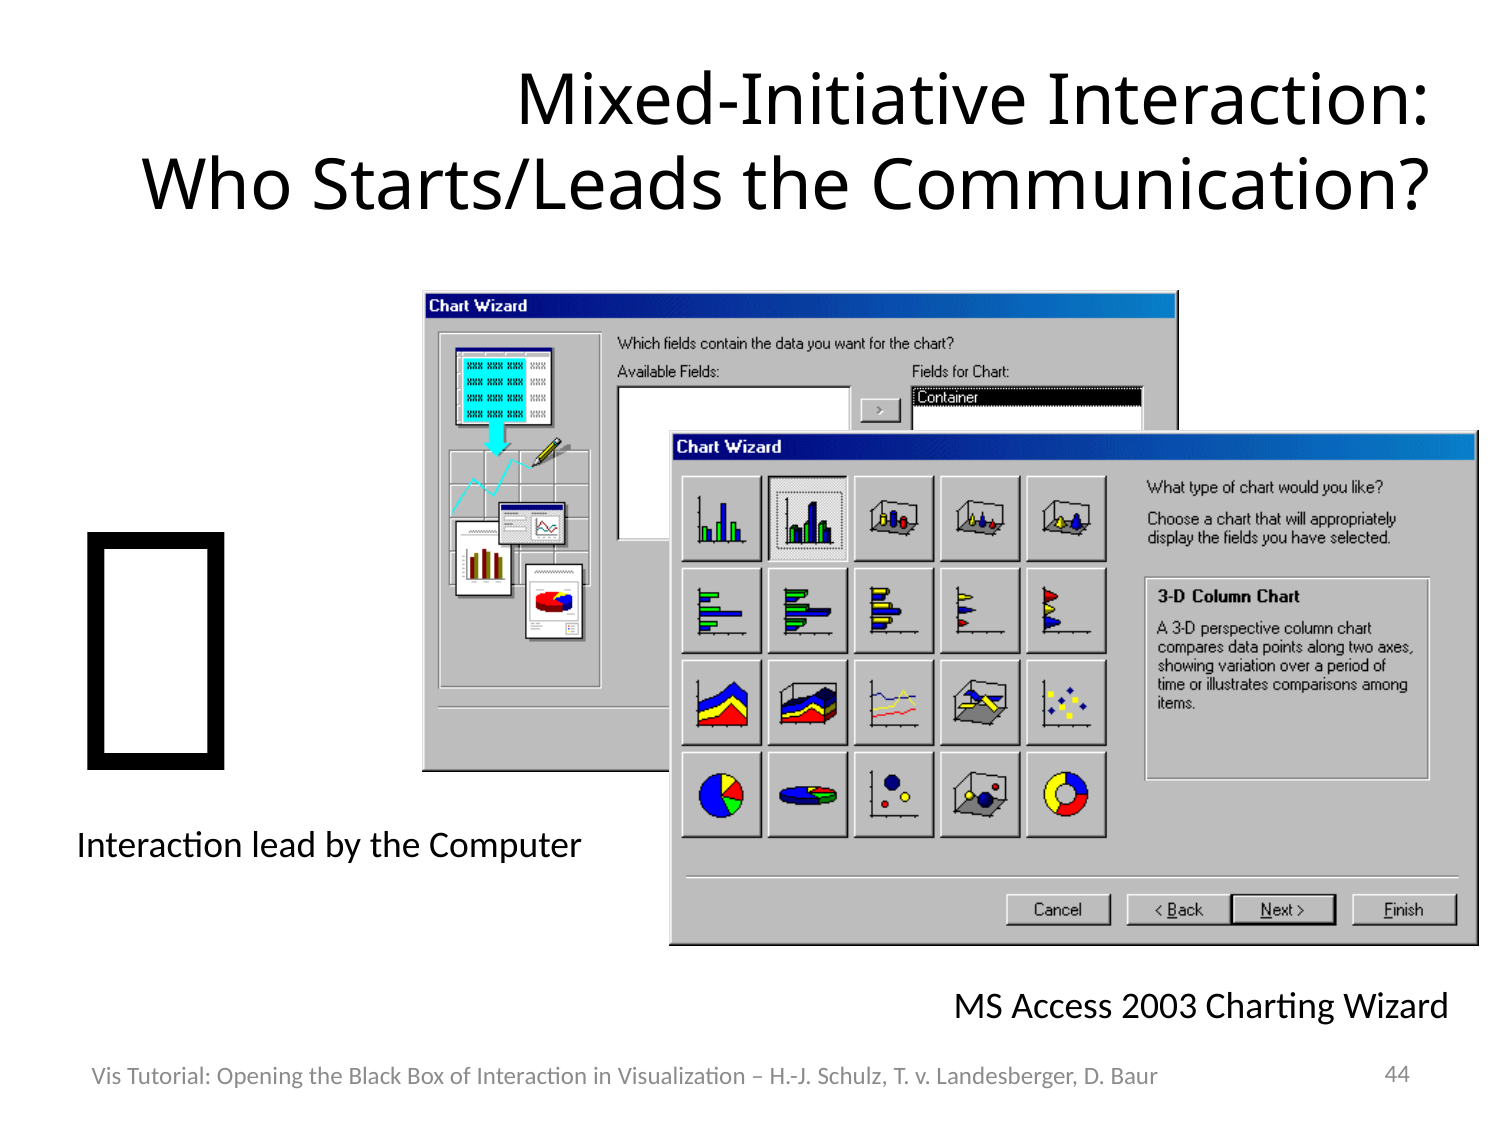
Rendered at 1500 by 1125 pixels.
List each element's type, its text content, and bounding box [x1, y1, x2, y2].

text_box MS Access 2003 Charting Wizard [938, 973, 1500, 1034]
footer Vis Tutorial: Opening the Black Box of Interaction in Visualization – H.-J. Schulz, T. v. Landesberger, D. Baur [76, 1046, 1223, 1103]
title Mixed-Initiative Interaction: Who Starts/Leads the Communication? [0, 45, 1447, 233]
slide_number 44 [1074, 1042, 1425, 1103]
text_box Interaction lead by the Computer [61, 813, 664, 873]
text_box  [41, 430, 423, 845]
picture [422, 290, 1480, 946]
